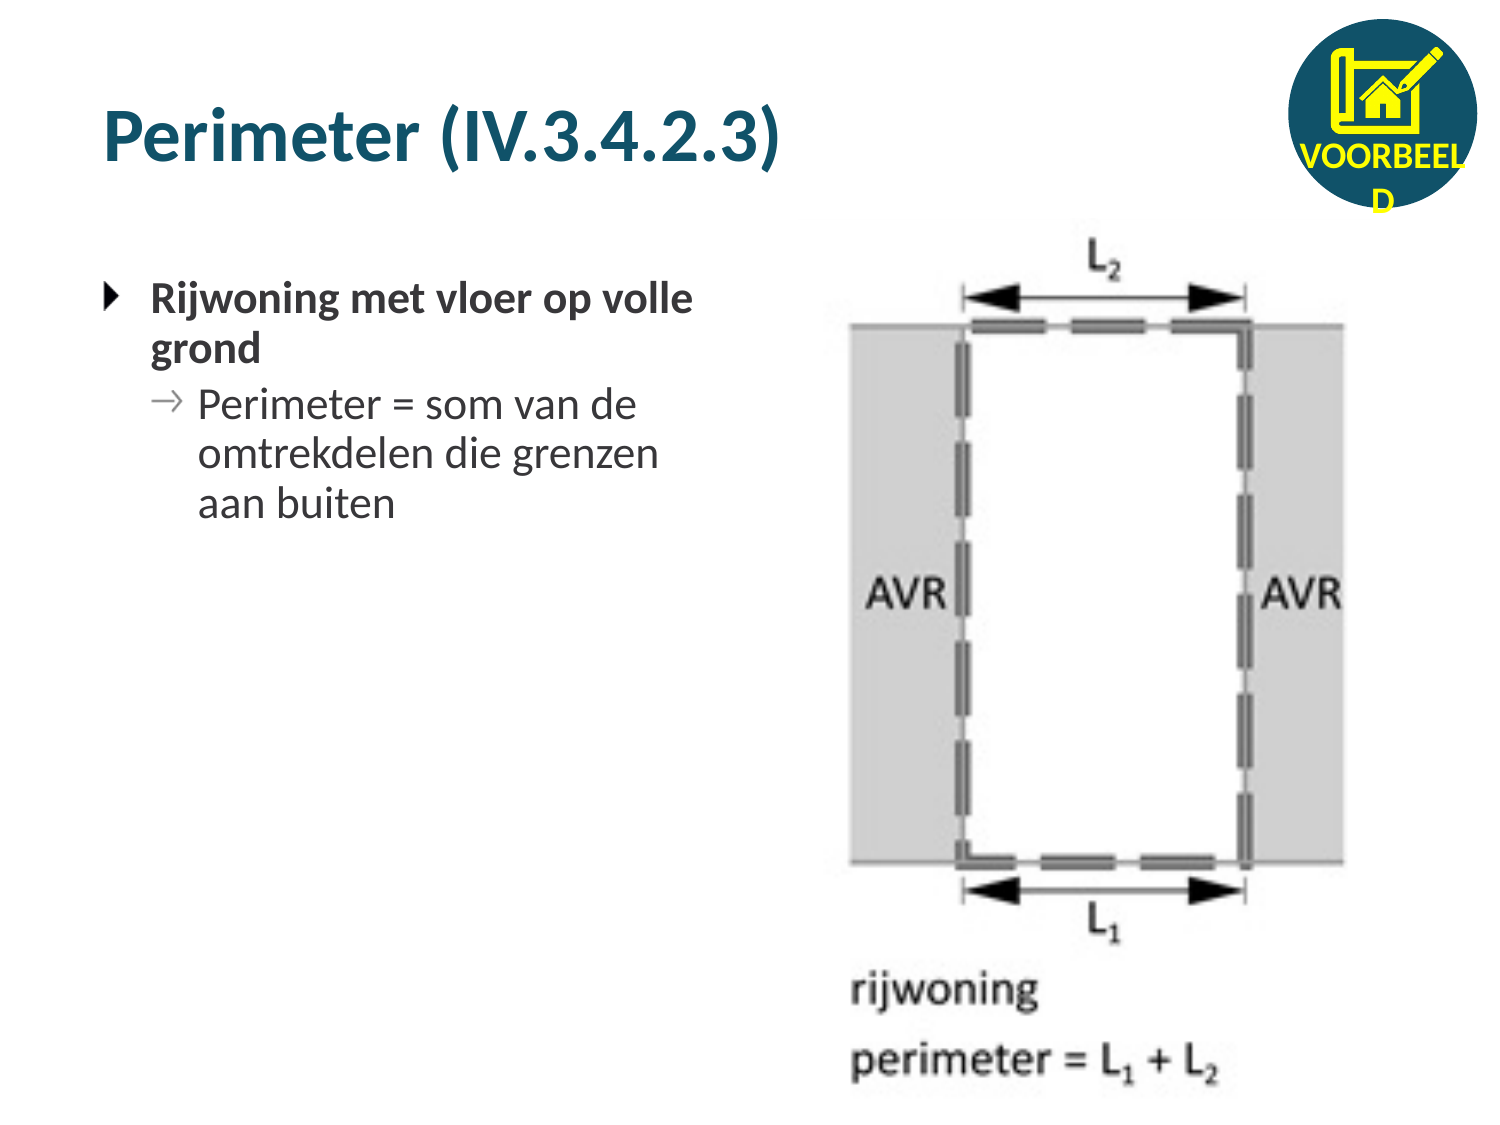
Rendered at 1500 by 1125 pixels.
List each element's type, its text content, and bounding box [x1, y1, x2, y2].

title Perimeter (IV.3.4.2.3) [88, 90, 1459, 268]
picture [150, 390, 195, 413]
picture [1326, 31, 1445, 90]
picture [797, 218, 1372, 1102]
picture [103, 281, 145, 311]
list Rijwoning met vloer op volle grond Perimeter = som van de omtrekdelen die grenzen aan buiten [88, 267, 750, 965]
